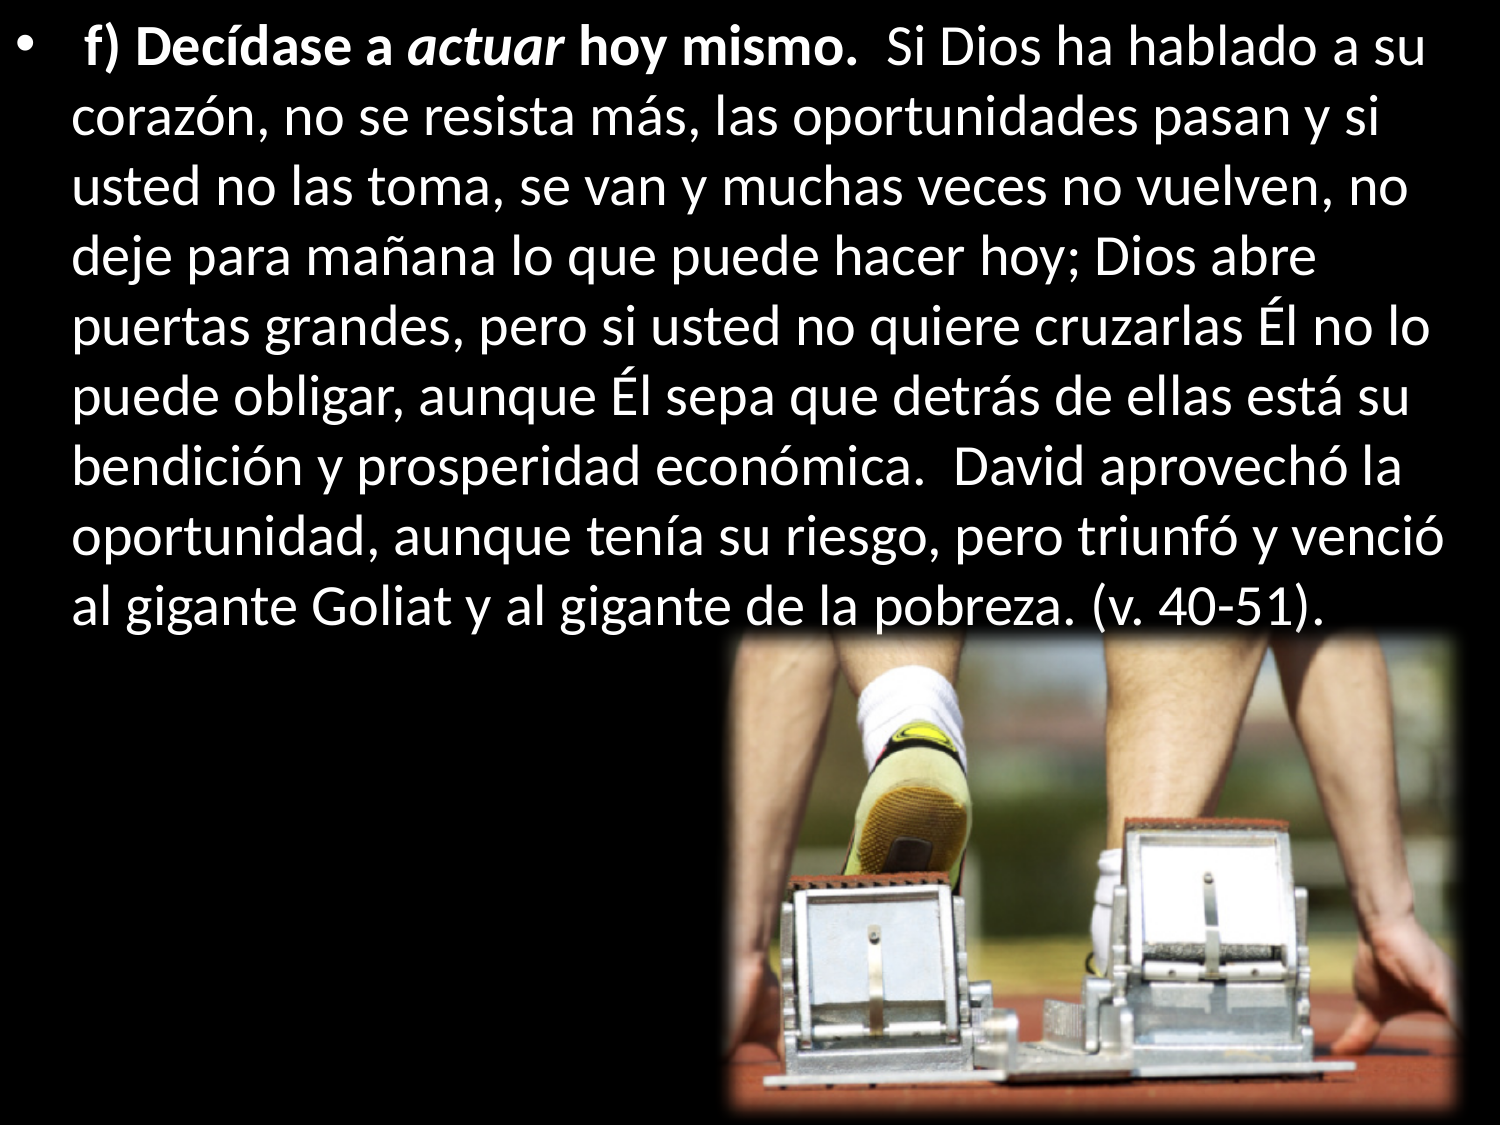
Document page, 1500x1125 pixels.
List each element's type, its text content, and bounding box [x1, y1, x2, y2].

picture [714, 620, 1471, 1125]
list f) Decídase a actuar hoy mismo. Si Dios ha hablado a su corazón, no se resista más, las oportunidades pasan y si usted no las toma, se van y muchas veces no vuelven, no deje para mañana lo que puede hacer hoy; Dios abre puertas grandes, pero si usted no quiere cruzarlas Él no lo puede obligar, aunque Él sepa que detrás de ellas está su bendición y prosperidad económica. David aprovechó la oportunidad, aunque tenía su riesgo, pero triunfó y venció al gigante Goliat y al gigante de la pobreza. (v. 40-51). [0, 0, 1500, 610]
